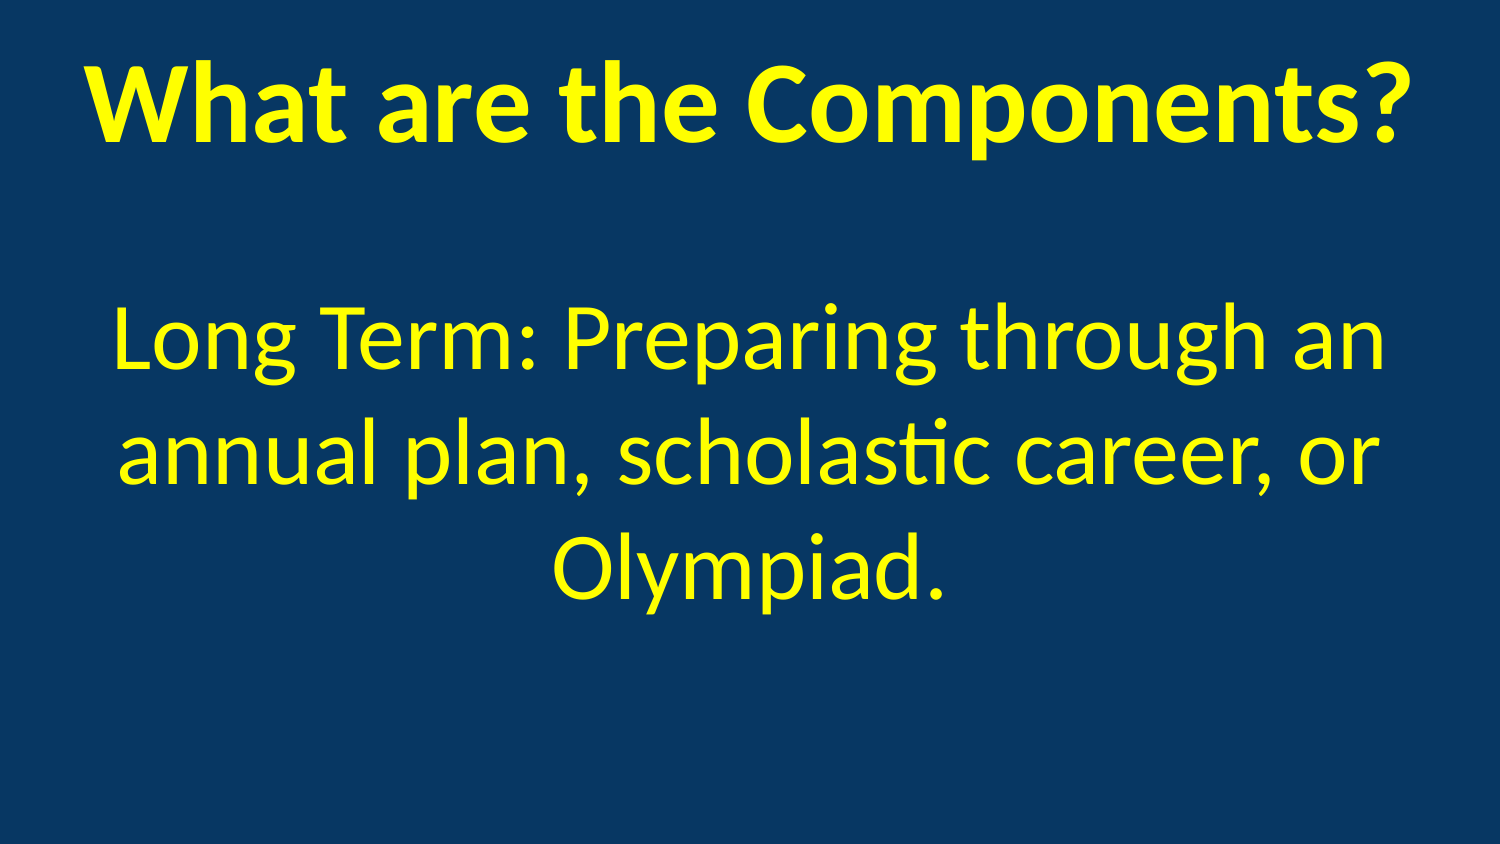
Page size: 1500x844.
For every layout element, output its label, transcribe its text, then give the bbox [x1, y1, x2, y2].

list Long Term: Preparing through an annual plan, scholastic career, or Olympiad. [51, 231, 1449, 776]
title What are the Components? [51, 12, 1449, 180]
